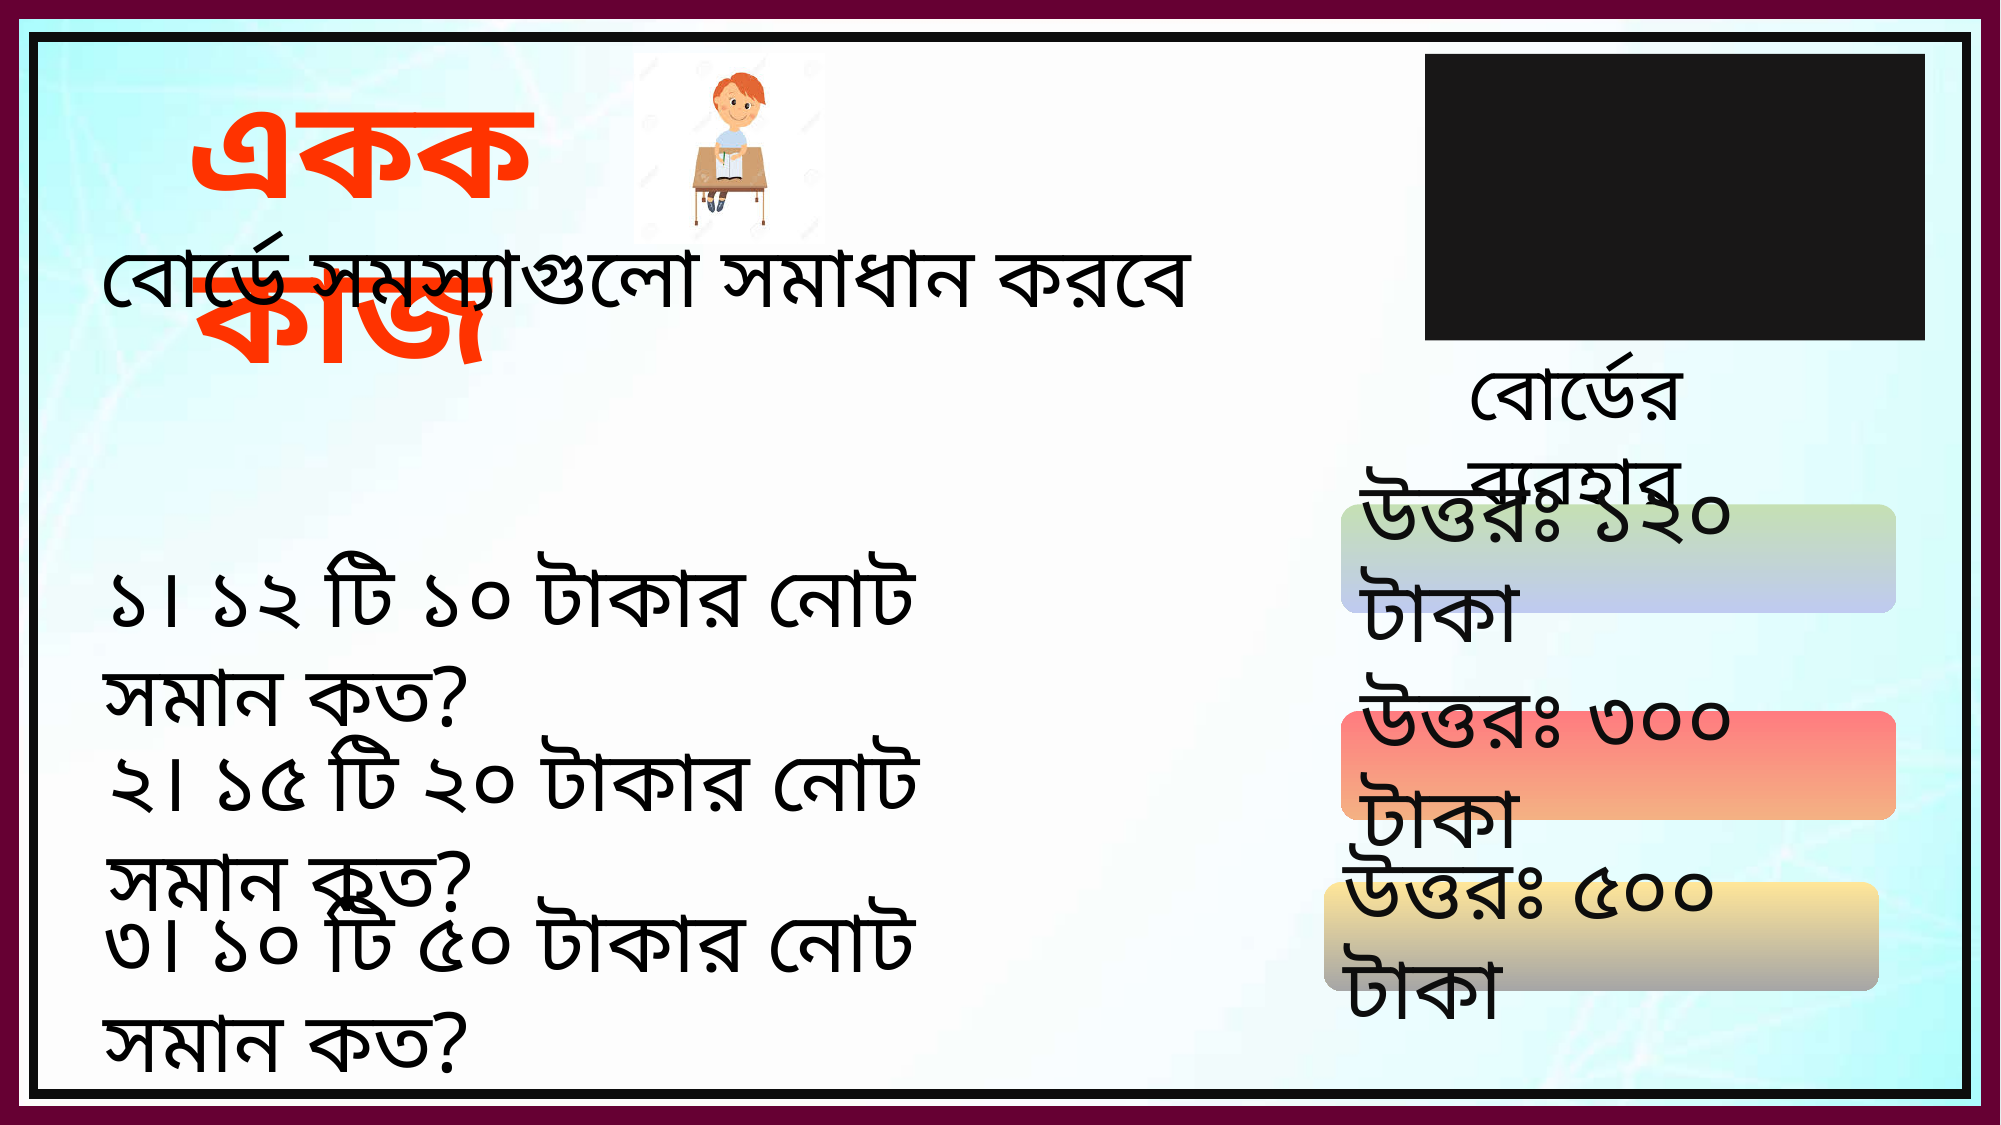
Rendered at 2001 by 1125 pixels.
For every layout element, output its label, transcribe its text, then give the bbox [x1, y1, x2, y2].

text_box ৩। ১০ টি ৫০ টাকার নোট সমান কত? [88, 881, 1094, 1097]
text_box ২। ১৫ টি ২০ টাকার নোট সমান কত? [92, 720, 1098, 936]
text_box ১। ১২ টি ১০ টাকার নোট সমান কত? [88, 536, 1094, 751]
text_box [0, 0, 2000, 1125]
picture [634, 53, 825, 244]
text_box [32, 36, 1968, 1095]
text_box উত্তরঃ ৩০০ টাকা [1339, 709, 1898, 822]
text_box [1424, 53, 1926, 341]
text_box উত্তরঃ ৫০০ টাকা [1322, 880, 1881, 993]
text_box একক কাজ [60, 53, 662, 399]
text_box বোর্ডের ব্যবহার [1453, 341, 1897, 515]
text_box বোর্ডে সমস্যাগুলো সমাধান করবে [85, 216, 1443, 332]
text_box উত্তরঃ ১২০ টাকা [1339, 503, 1898, 615]
